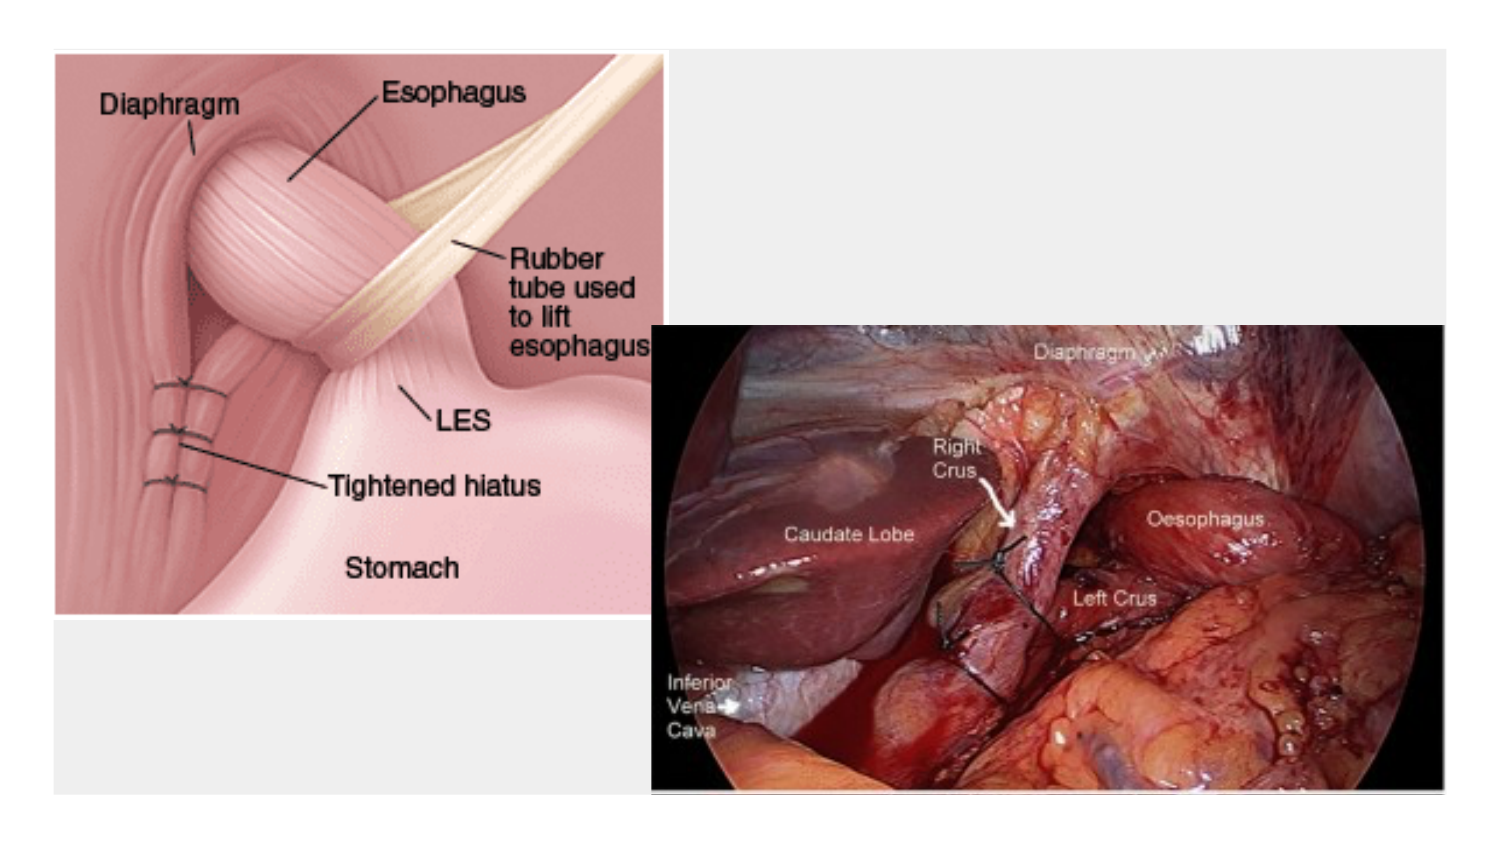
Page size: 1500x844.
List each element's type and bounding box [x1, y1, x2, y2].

picture [51, 50, 1446, 795]
